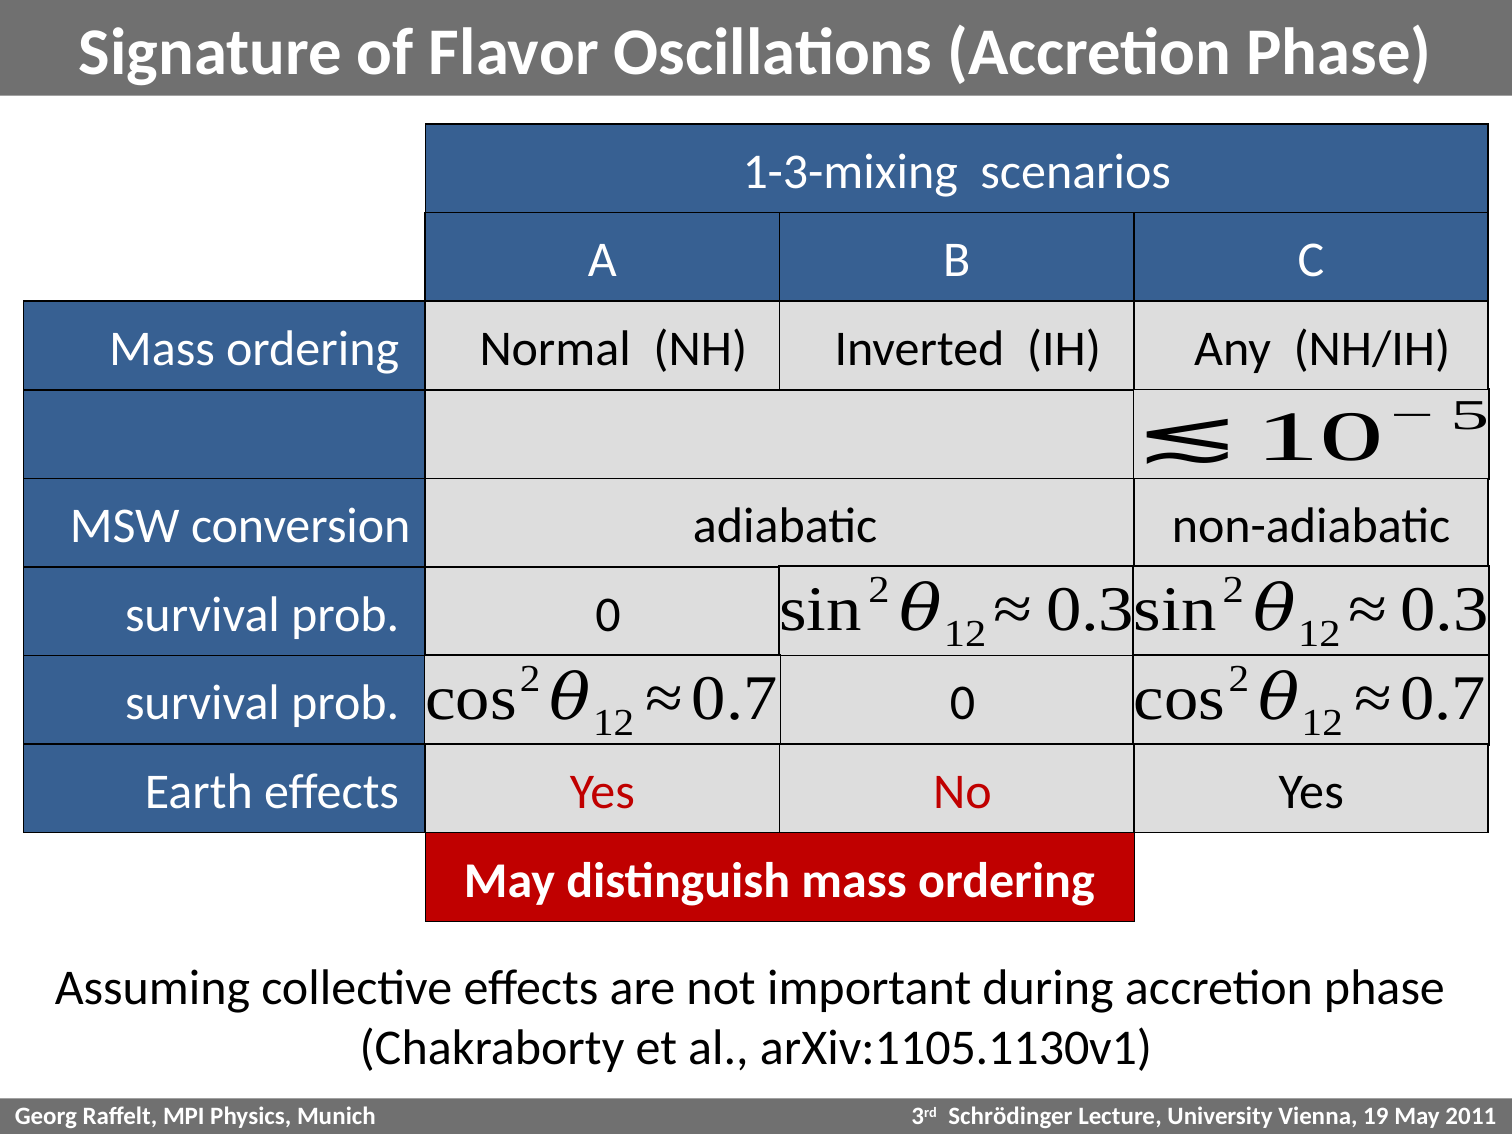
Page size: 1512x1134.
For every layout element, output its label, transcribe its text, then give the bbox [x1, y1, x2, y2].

text_box Assuming collective effects are not important during accretion phase (Chakraborty et al., arXiv:1105.1130v1) [23, 956, 1489, 1073]
title Signature of Flavor Oscillations (Accretion Phase) [0, 0, 1512, 96]
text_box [23, 123, 1489, 922]
